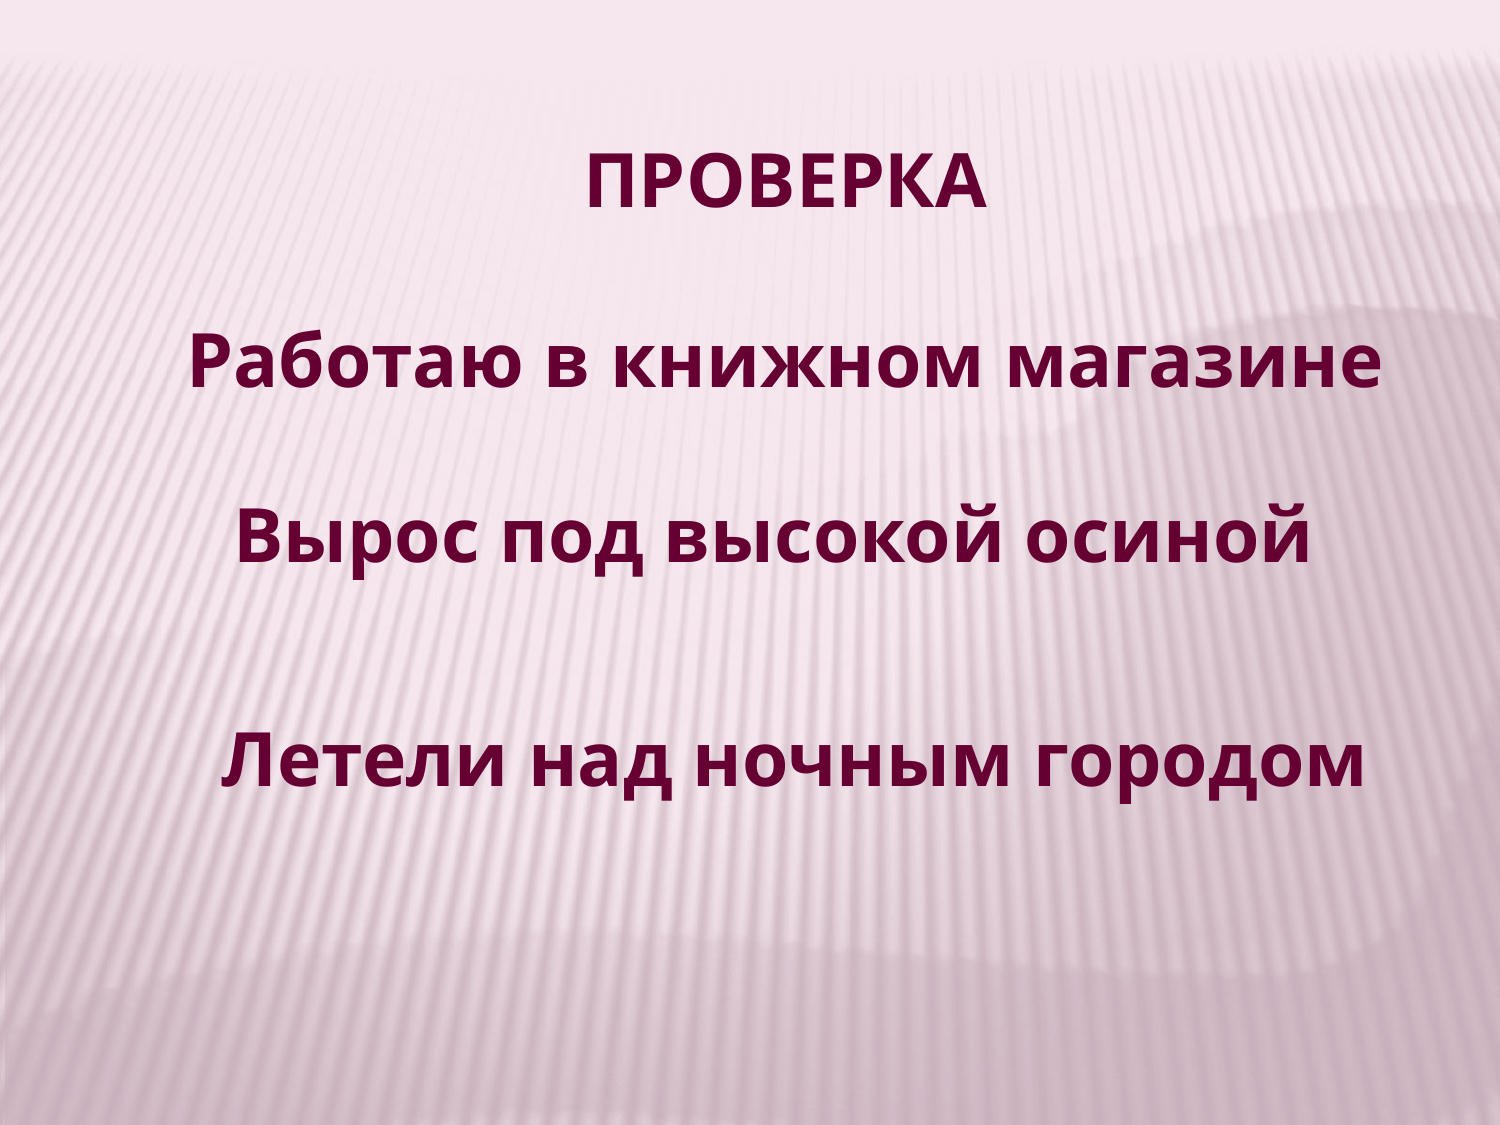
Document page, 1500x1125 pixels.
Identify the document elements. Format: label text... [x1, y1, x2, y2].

text_box Вырос под высокой осиной [218, 479, 1400, 585]
text_box ПРОВЕРКА Работаю в книжном магазине [135, 125, 1435, 411]
text_box Летели над ночным городом [206, 704, 1388, 809]
